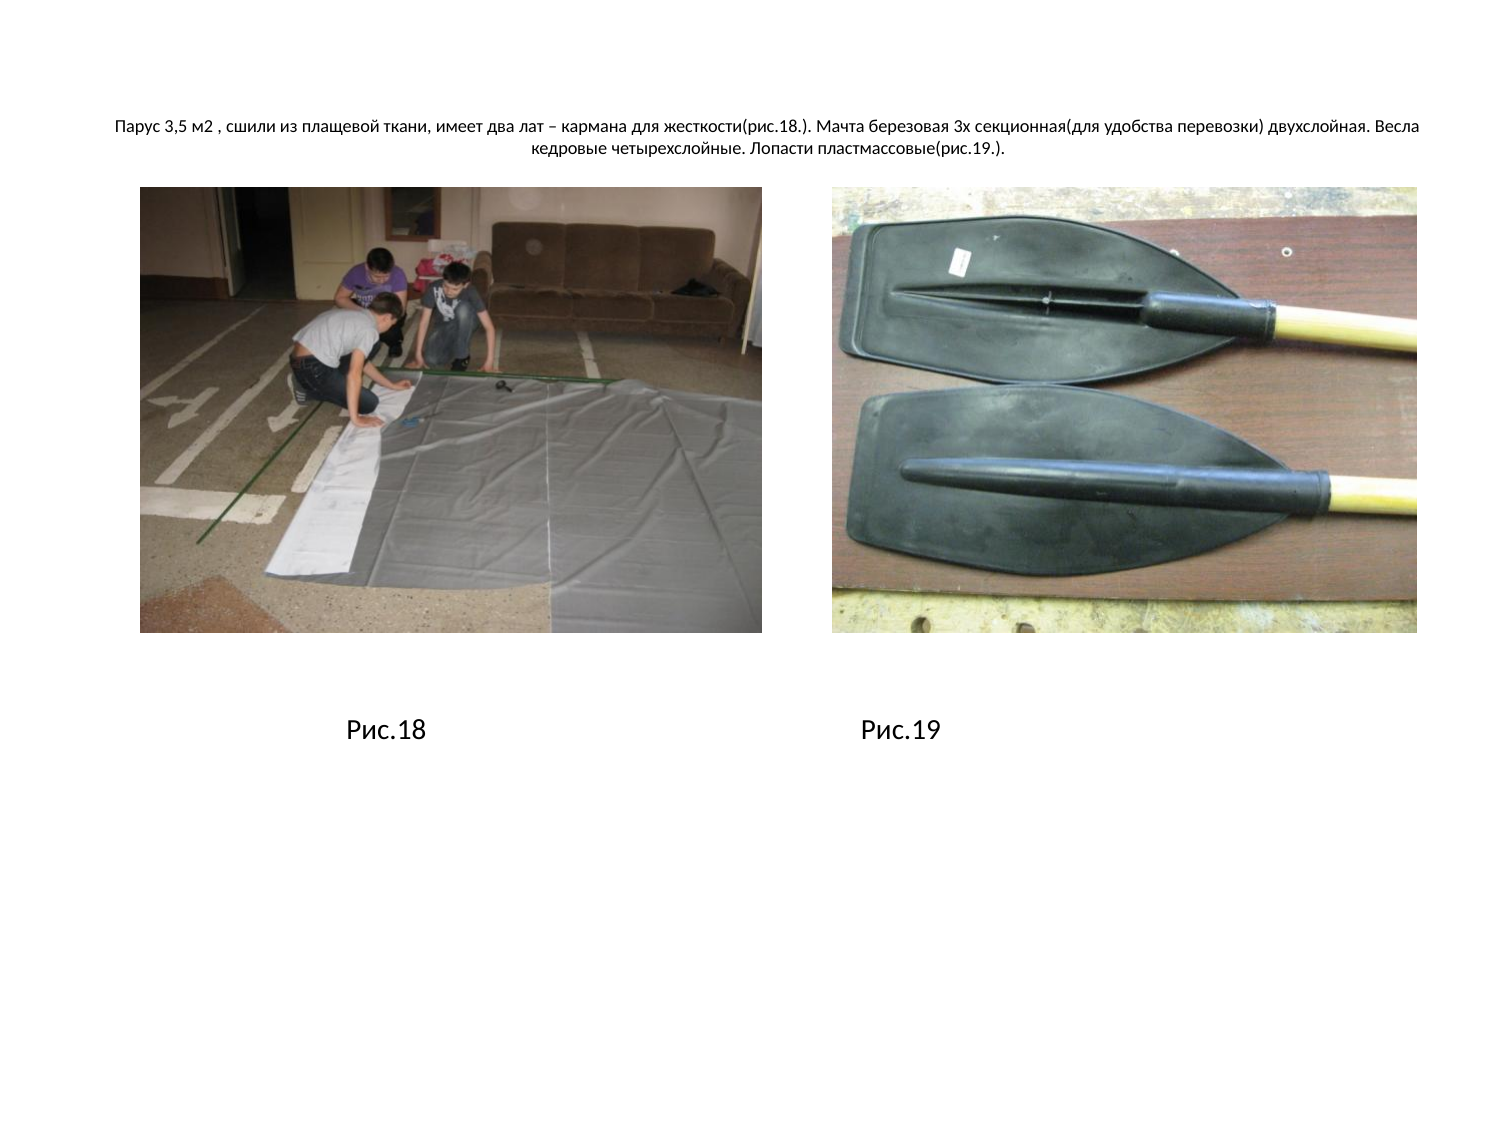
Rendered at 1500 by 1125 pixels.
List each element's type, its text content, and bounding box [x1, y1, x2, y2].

text_box Рис.18 Рис.19 [331, 703, 957, 753]
picture [831, 187, 1417, 634]
title Парус 3,5 м2 , сшили из плащевой ткани, имеет два лат – кармана для жесткости(рис.18.). Мачта березовая 3х секционная(для удобства перевозки) двухслойная. Весла кедровые четырехслойные. Лопасти пластмассовые(рис.19.). [93, 35, 1444, 375]
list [140, 187, 762, 634]
